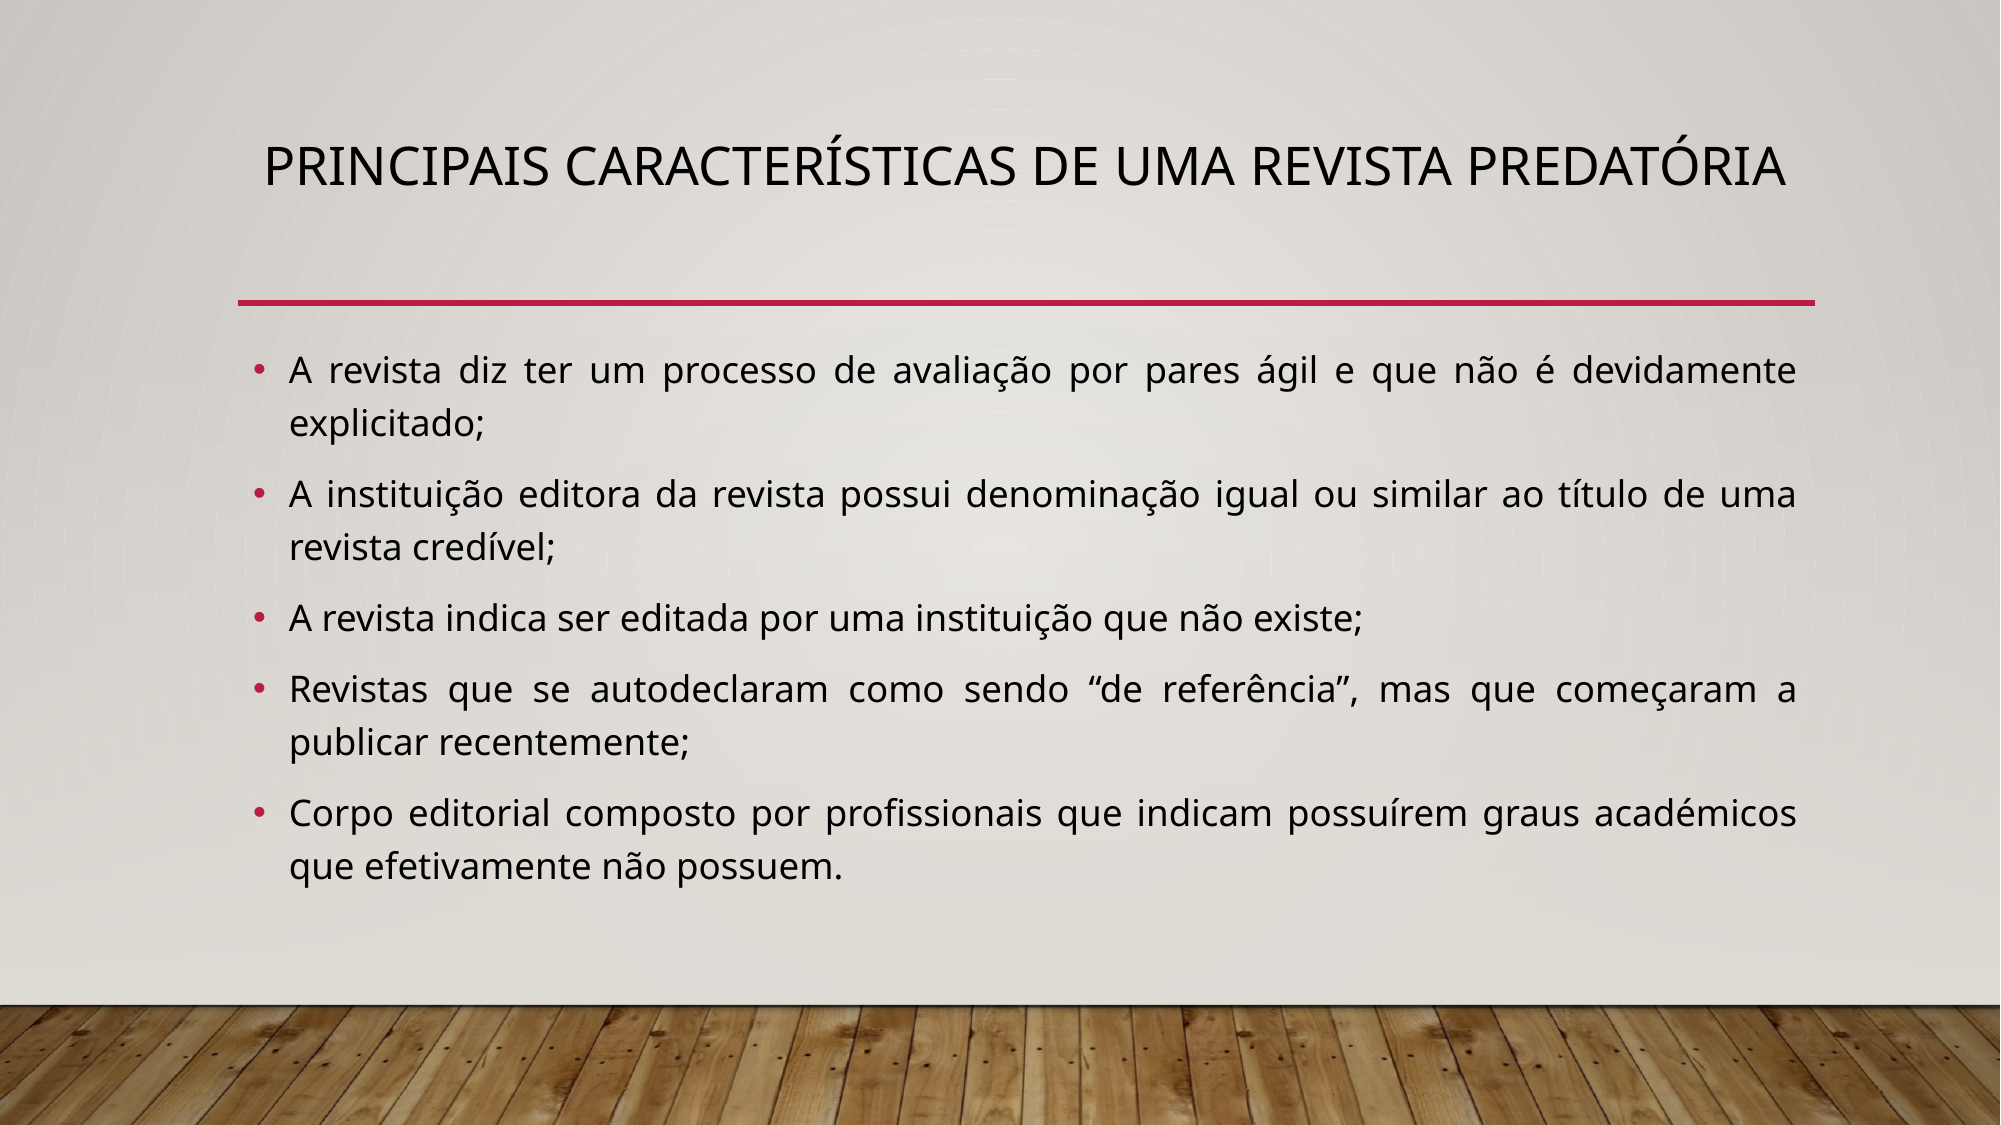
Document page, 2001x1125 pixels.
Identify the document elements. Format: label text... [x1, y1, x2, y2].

list A revista diz ter um processo de avaliação por pares ágil e que não é devidamente explicitado; A instituição editora da revista possui denominação igual ou similar ao título de uma revista credível; A revista indica ser editada por uma instituição que não existe; Revistas que se autodeclaram como sendo “de referência”, mas que começaram a publicar recentemente; Corpo editorial composto por profissionais que indicam possuírem graus académicos que efetivamente não possuem. [238, 330, 1814, 897]
picture [0, 1005, 2000, 1125]
title Principais características de uma revista predatória [238, 131, 1814, 219]
